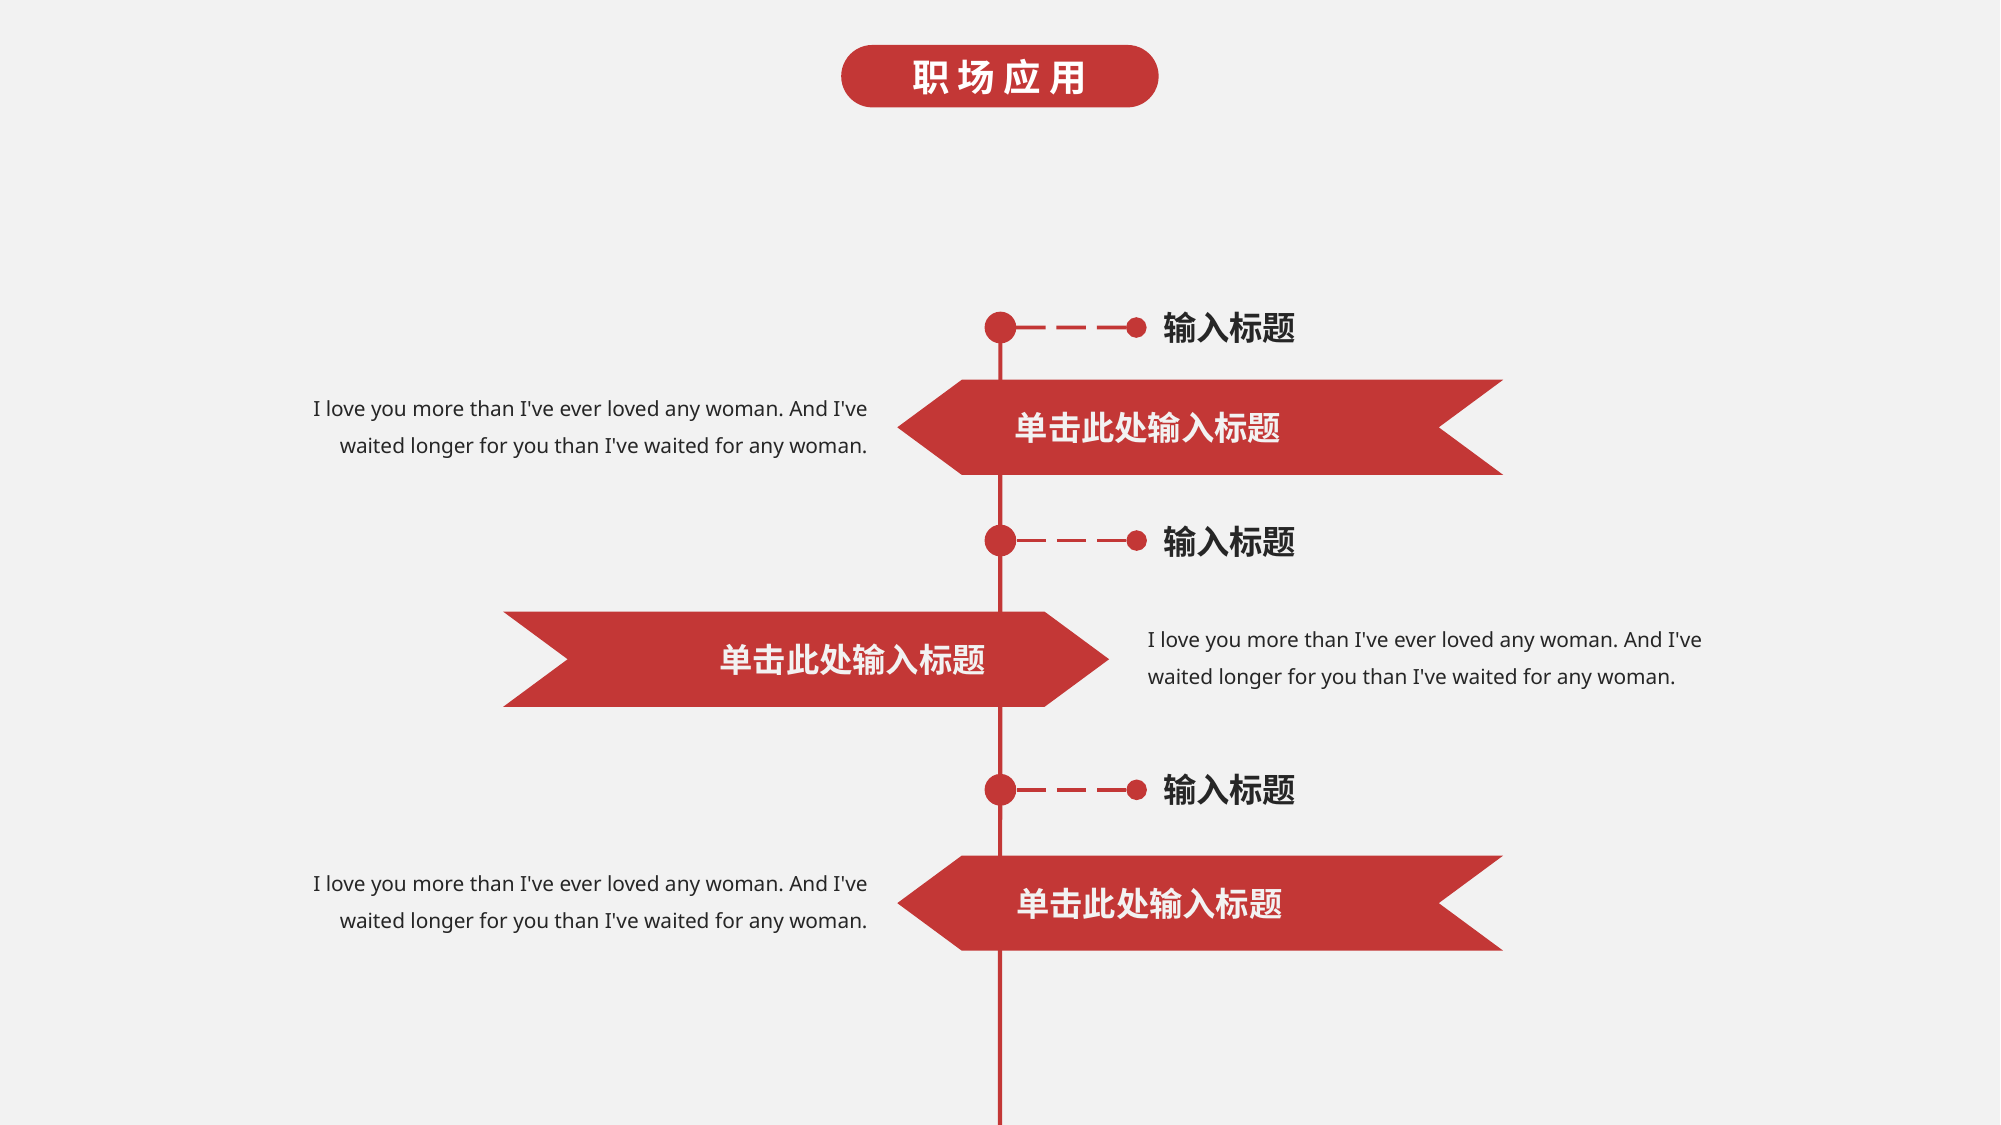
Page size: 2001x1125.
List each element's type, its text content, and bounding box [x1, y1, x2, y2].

text_box I love you more than I've ever loved any woman. And I've waited longer for you than I've waited for any woman. [263, 852, 879, 939]
text_box I love you more than I've ever loved any woman. And I've waited longer for you than I've waited for any woman. [263, 377, 879, 464]
text_box 职 场 应 用 [840, 43, 1160, 109]
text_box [984, 524, 1137, 557]
text_box I love you more than I've ever loved any woman. And I've waited longer for you than I've waited for any woman. [1136, 608, 1766, 695]
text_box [897, 855, 1504, 951]
text_box 输入标题 [1152, 763, 1333, 816]
text_box 输入标题 [1152, 515, 1333, 567]
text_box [984, 773, 1137, 806]
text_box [984, 311, 1137, 344]
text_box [503, 611, 1110, 707]
text_box 输入标题 [1152, 301, 1333, 353]
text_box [897, 379, 1504, 475]
